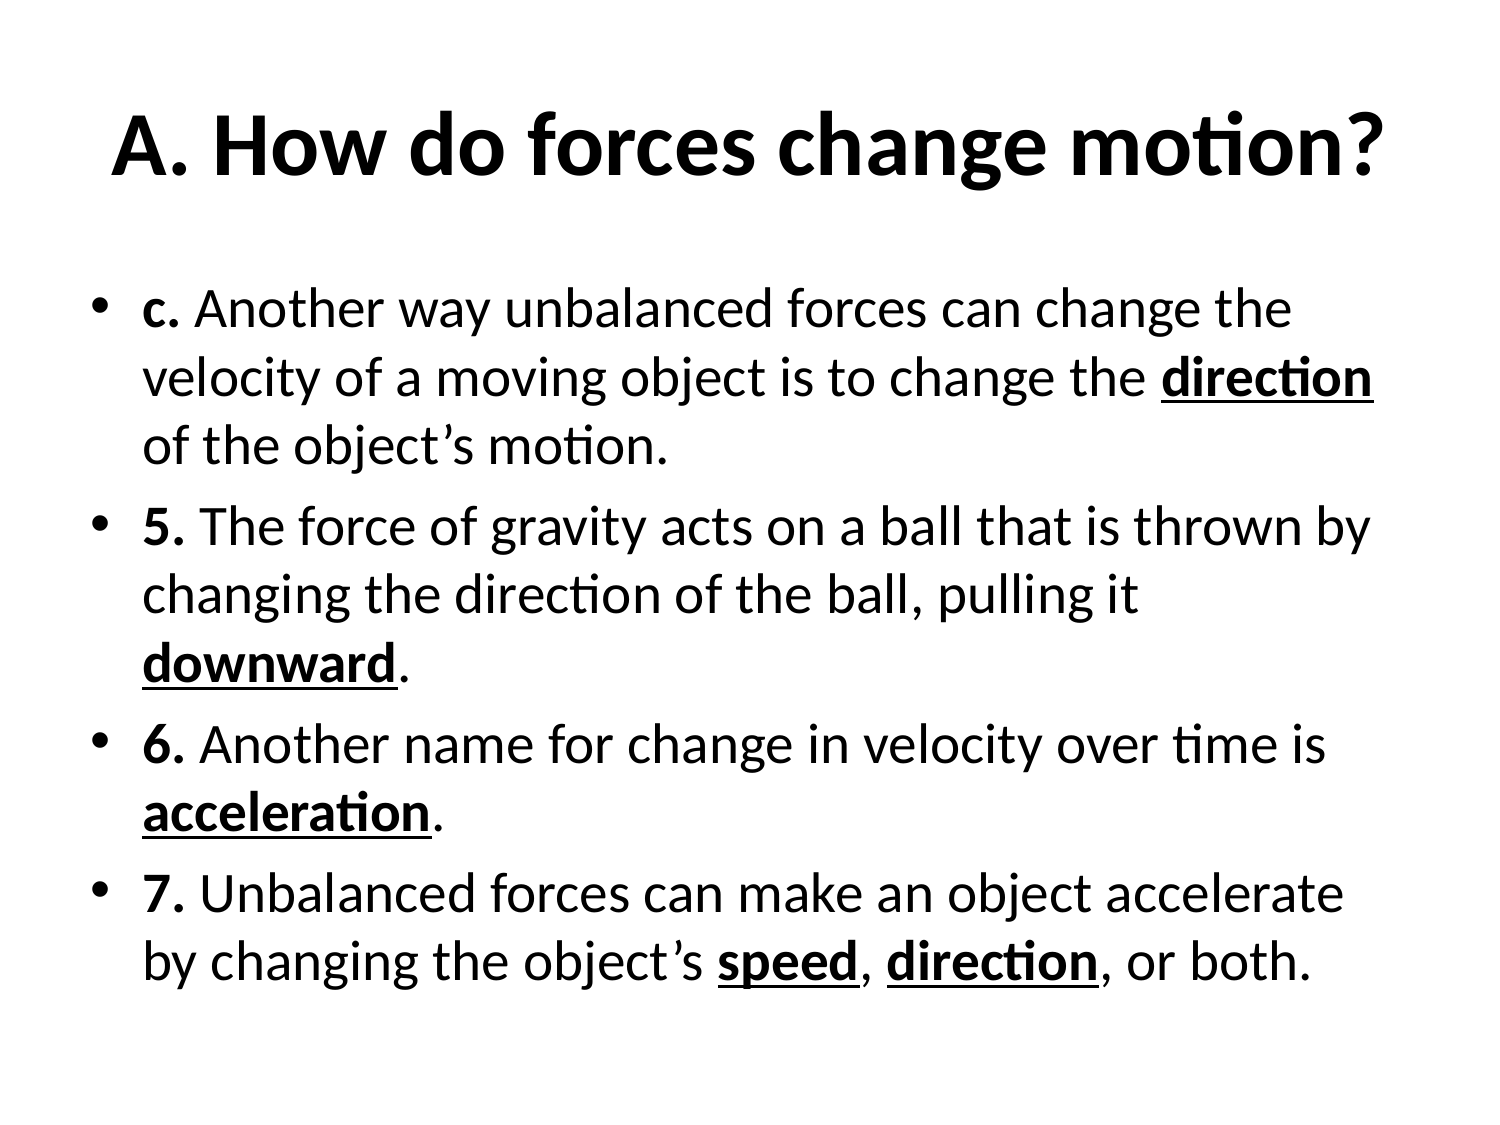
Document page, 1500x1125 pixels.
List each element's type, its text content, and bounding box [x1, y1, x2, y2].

title A. How do forces change motion? [75, 45, 1425, 233]
list c. Another way unbalanced forces can change the velocity of a moving object is to change the direction of the object’s motion. 5. The force of gravity acts on a ball that is thrown by changing the direction of the ball, pulling it downward. 6. Another name for change in velocity over time is acceleration. 7. Unbalanced forces can make an object accelerate by changing the object’s speed, direction, or both. [75, 262, 1425, 1005]
